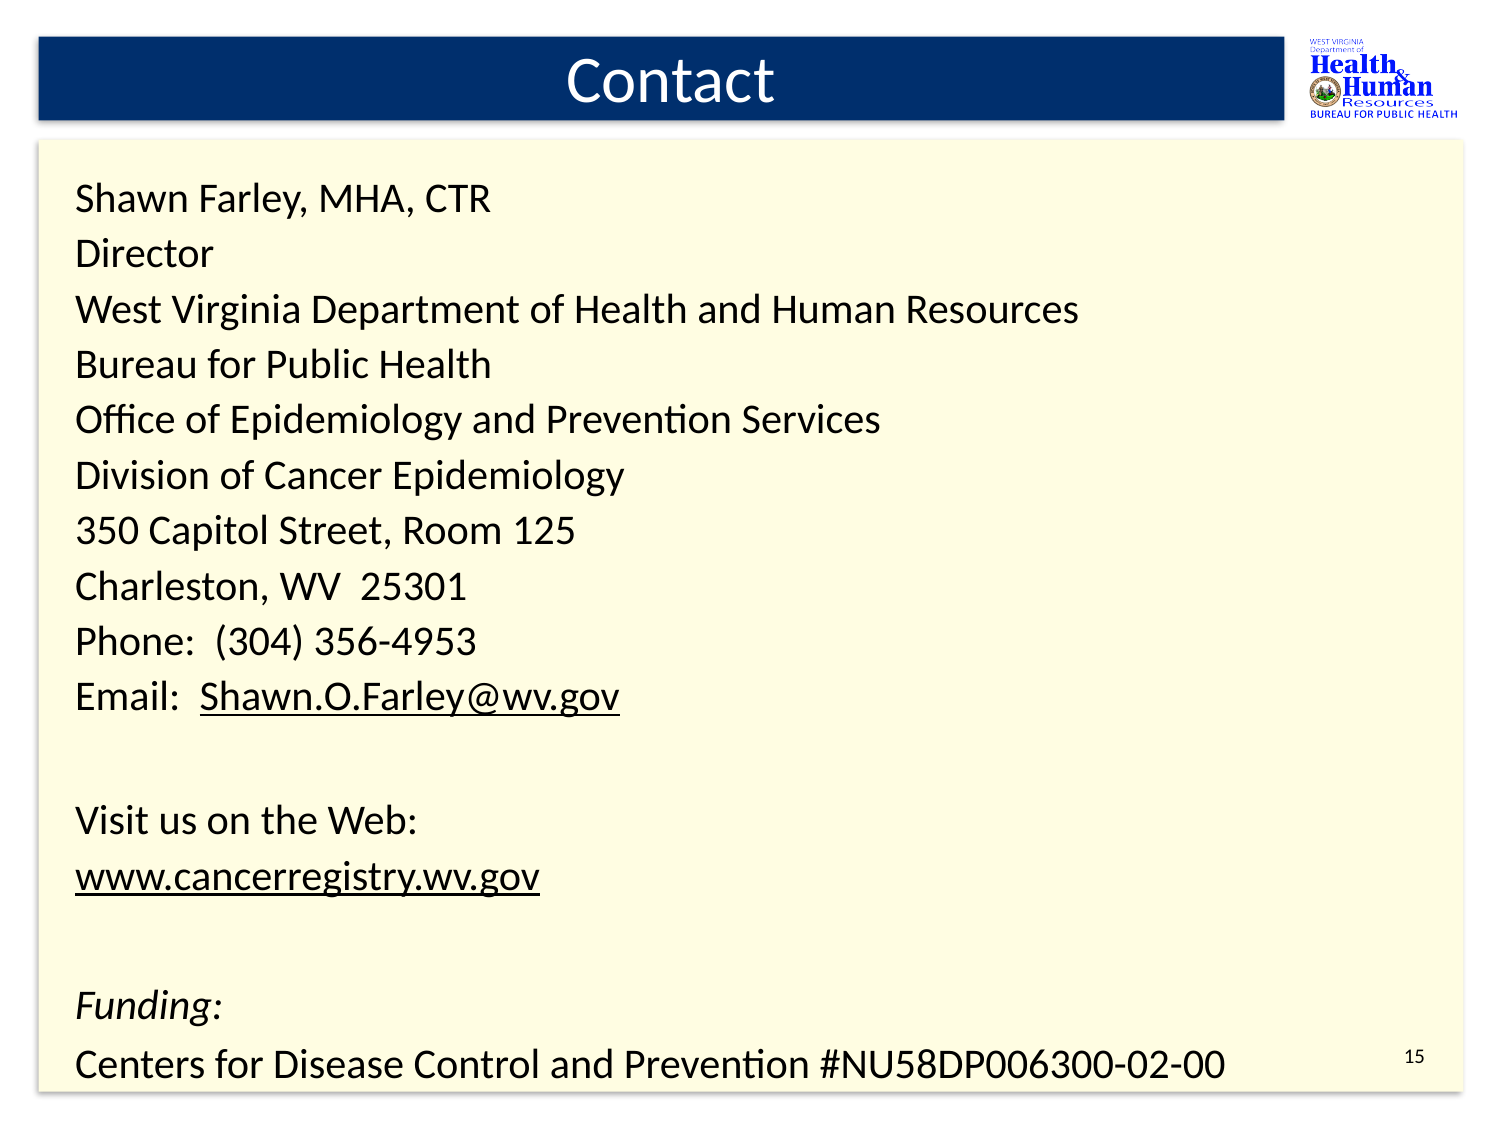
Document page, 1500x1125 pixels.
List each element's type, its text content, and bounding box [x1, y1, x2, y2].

title Contact [38, 37, 1285, 114]
list Shawn Farley, MHA, CTR Director West Virginia Department of Health and Human Resources Bureau for Public Health Office of Epidemiology and Prevention Services Division of Cancer Epidemiology 350 Capitol Street, Room 125 Charleston, WV 25301 Phone: (304) 356-4953 Email: Shawn.O.Farley@wv.gov Visit us on the Web: www.cancerregistry.wv.gov Funding: Centers for Disease Control and Prevention #NU58DP006300-02-00 [75, 175, 1425, 1088]
picture [1301, 31, 1468, 127]
slide_number 14 [1367, 1042, 1425, 1071]
